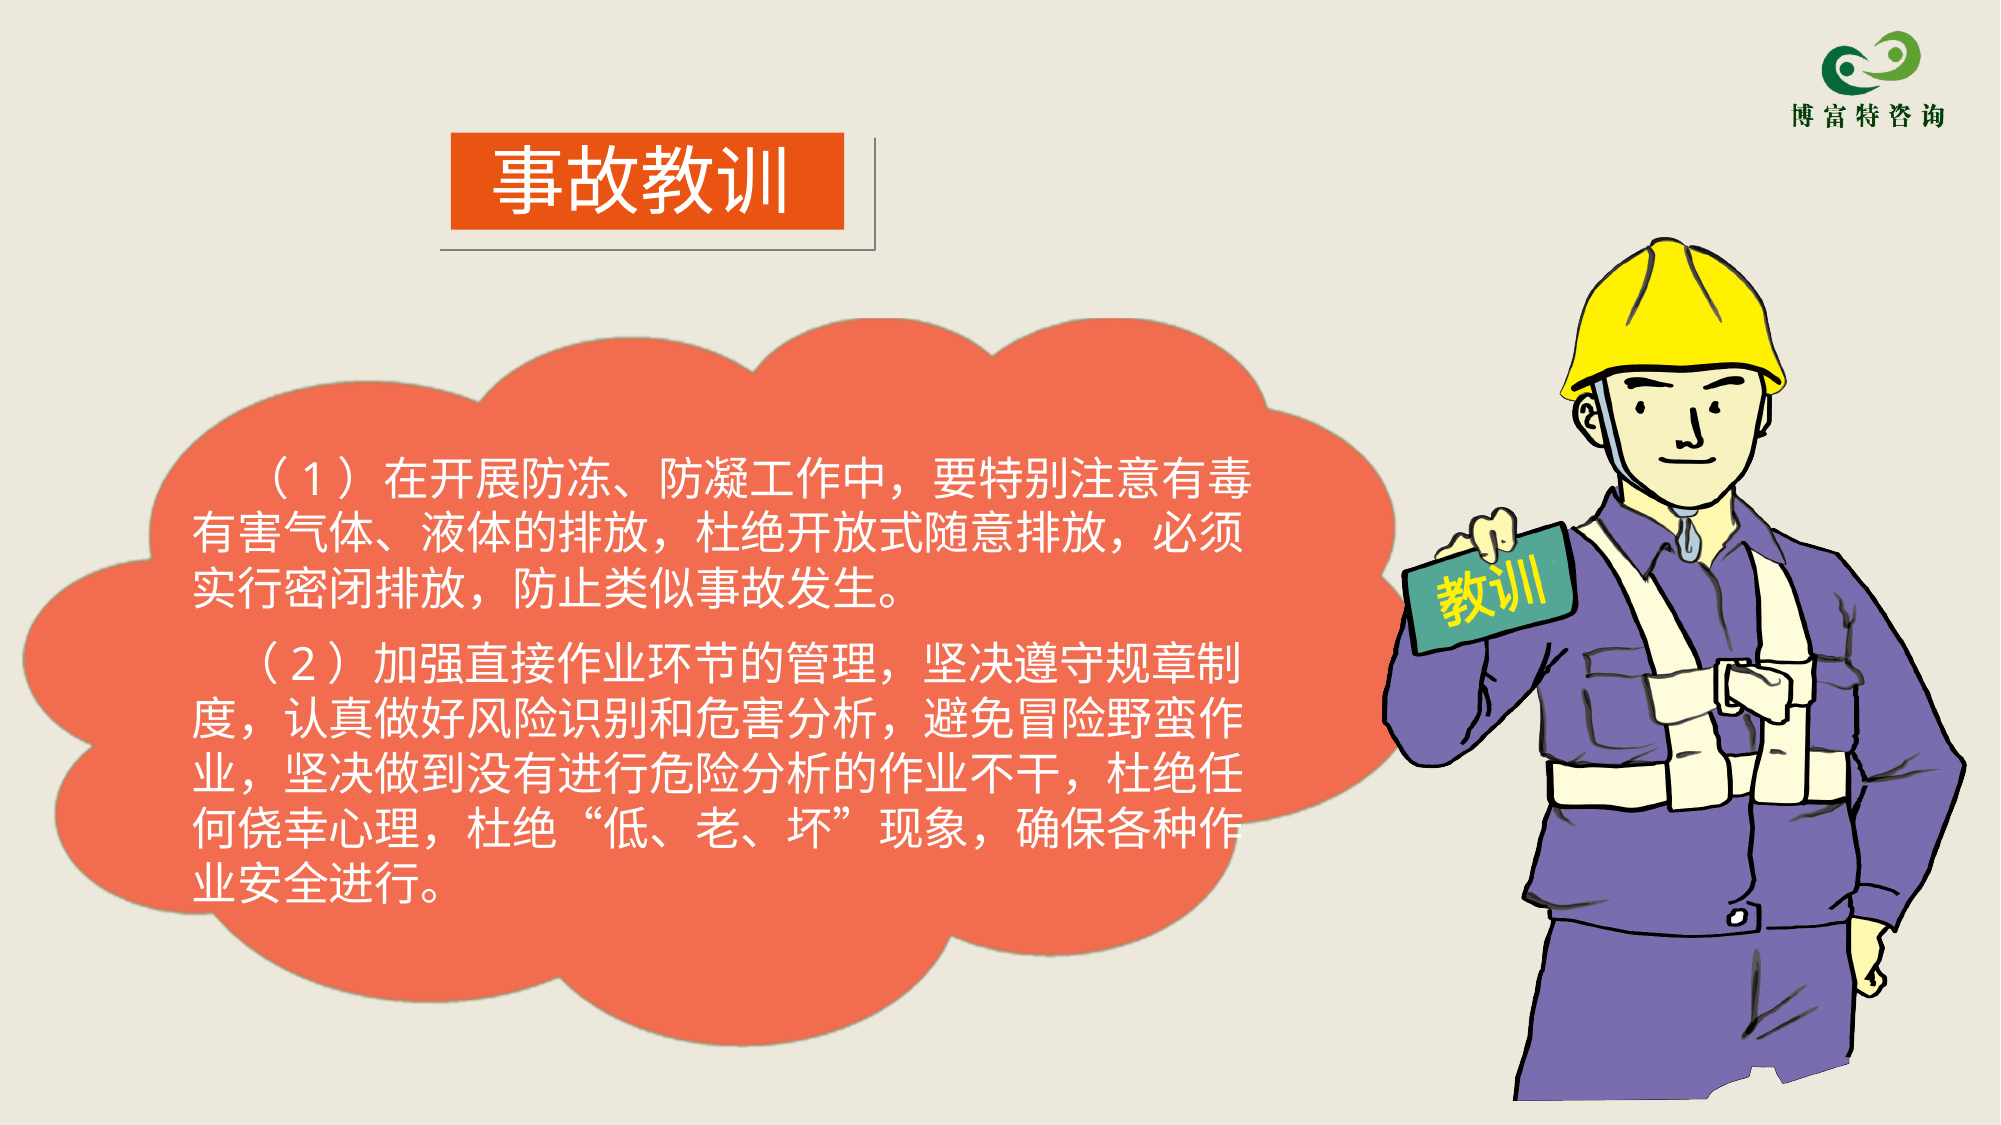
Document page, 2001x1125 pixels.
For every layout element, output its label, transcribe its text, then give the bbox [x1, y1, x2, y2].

text_box 事故教训 [475, 126, 1087, 231]
picture [0, 237, 1968, 1125]
text_box [450, 132, 475, 230]
picture [1772, 30, 1969, 131]
